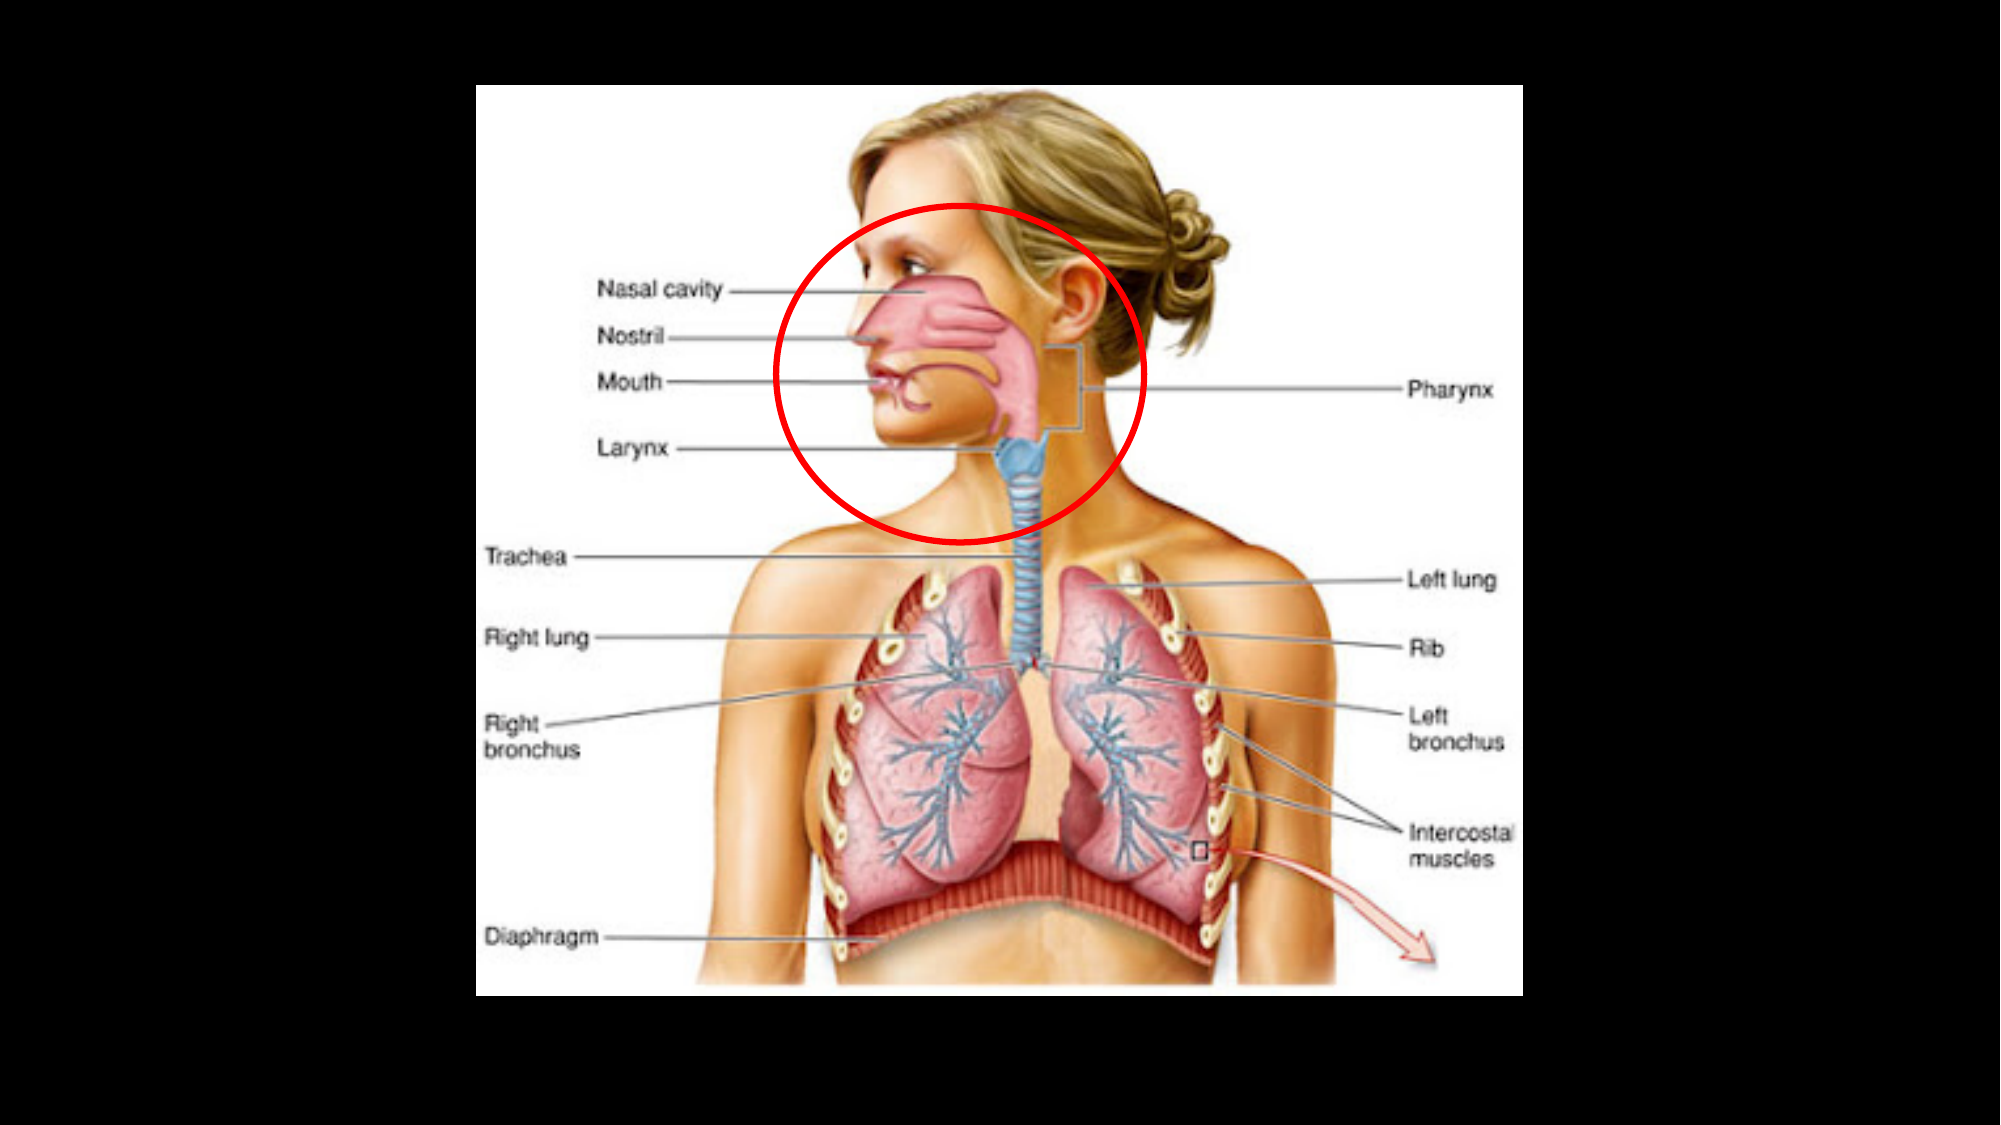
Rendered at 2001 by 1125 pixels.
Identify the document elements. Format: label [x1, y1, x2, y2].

picture [476, 85, 1523, 996]
